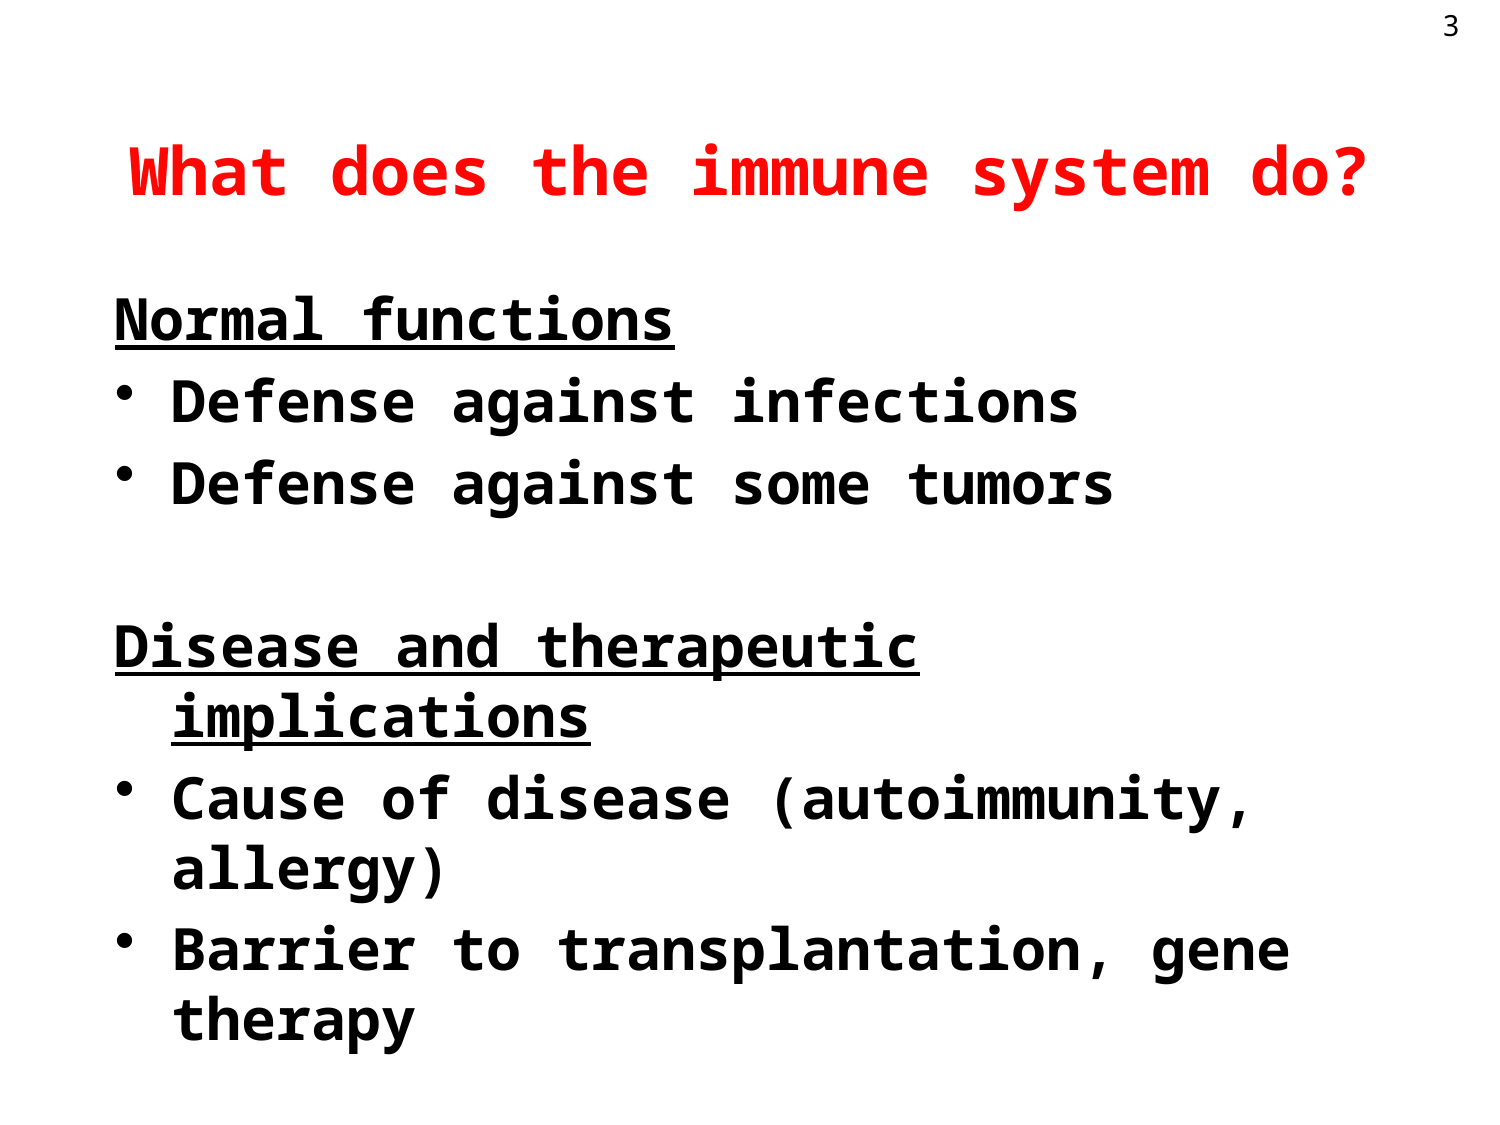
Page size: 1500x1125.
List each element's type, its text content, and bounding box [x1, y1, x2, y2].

title What does the immune system do? [112, 74, 1388, 263]
list Normal functions Defense against infections Defense against some tumors Disease and therapeutic implications Cause of disease (autoimmunity, allergy) Barrier to transplantation, gene therapy [99, 274, 1376, 976]
slide_number 3 [1162, 0, 1476, 76]
